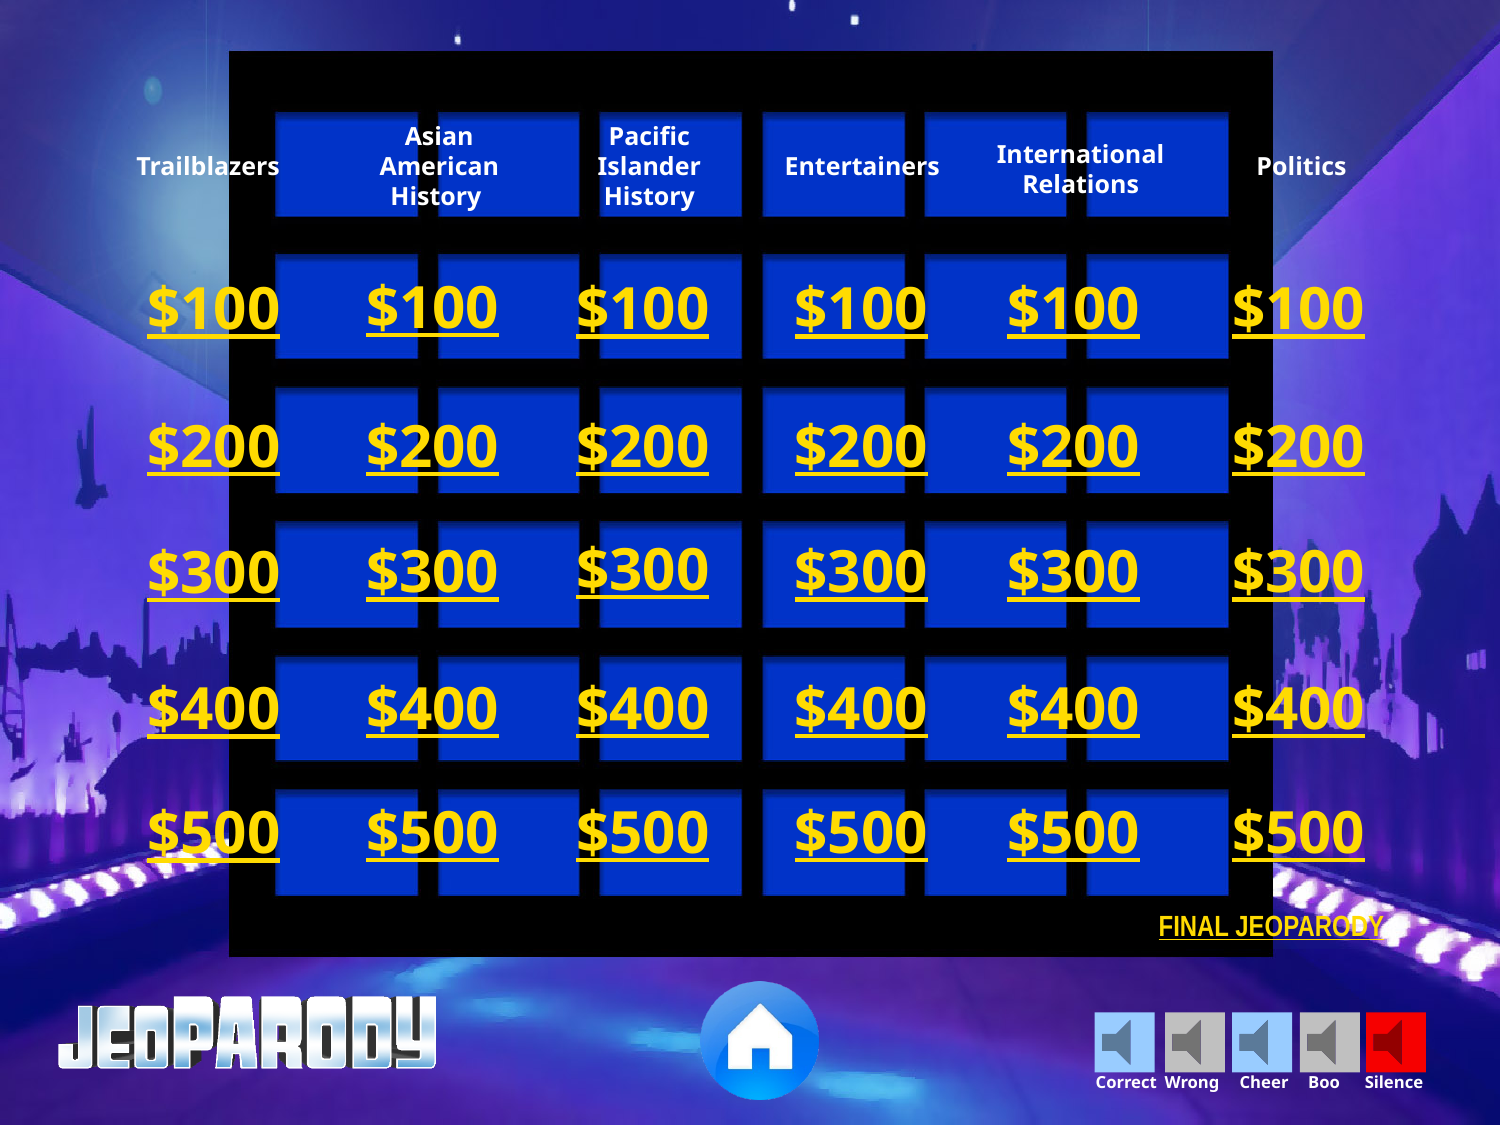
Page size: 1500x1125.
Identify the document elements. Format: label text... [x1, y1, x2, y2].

text_box Asian American History [343, 113, 535, 218]
text_box FINAL JEOPARODY [1143, 900, 1400, 951]
text_box Pacific Islander History [553, 113, 745, 218]
text_box $100 [544, 263, 742, 358]
text_box $100 [1200, 263, 1398, 358]
text_box $100 [115, 263, 313, 358]
picture [0, 0, 1500, 1125]
text_box $400 [762, 663, 960, 758]
text_box $300 [762, 527, 960, 621]
text_box $300 [333, 527, 532, 621]
text_box Trailblazers [112, 143, 304, 188]
text_box $200 [762, 401, 960, 496]
text_box $500 [115, 787, 313, 882]
text_box Entertainers [756, 143, 969, 188]
text_box $300 [115, 527, 313, 622]
text_box $400 [544, 663, 742, 758]
text_box $100 [333, 262, 532, 357]
text_box $400 [115, 664, 313, 758]
text_box International Relations [975, 131, 1187, 206]
text_box $300 [544, 524, 742, 619]
text_box $300 [1200, 527, 1398, 621]
text_box $400 [1200, 663, 1398, 758]
text_box $500 [1200, 787, 1398, 882]
text_box $200 [544, 401, 742, 496]
text_box $200 [1200, 401, 1398, 496]
text_box $100 [762, 263, 960, 358]
text_box $300 [975, 527, 1173, 621]
text_box $500 [975, 787, 1173, 882]
text_box $400 [975, 663, 1173, 758]
text_box $200 [975, 401, 1173, 496]
text_box $200 [333, 401, 532, 496]
text_box $500 [762, 787, 960, 882]
text_box Politics [1205, 143, 1398, 188]
text_box $200 [115, 401, 313, 496]
text_box $400 [333, 663, 532, 758]
text_box $500 [544, 787, 742, 882]
text_box $500 [333, 787, 532, 882]
text_box $100 [975, 263, 1173, 358]
